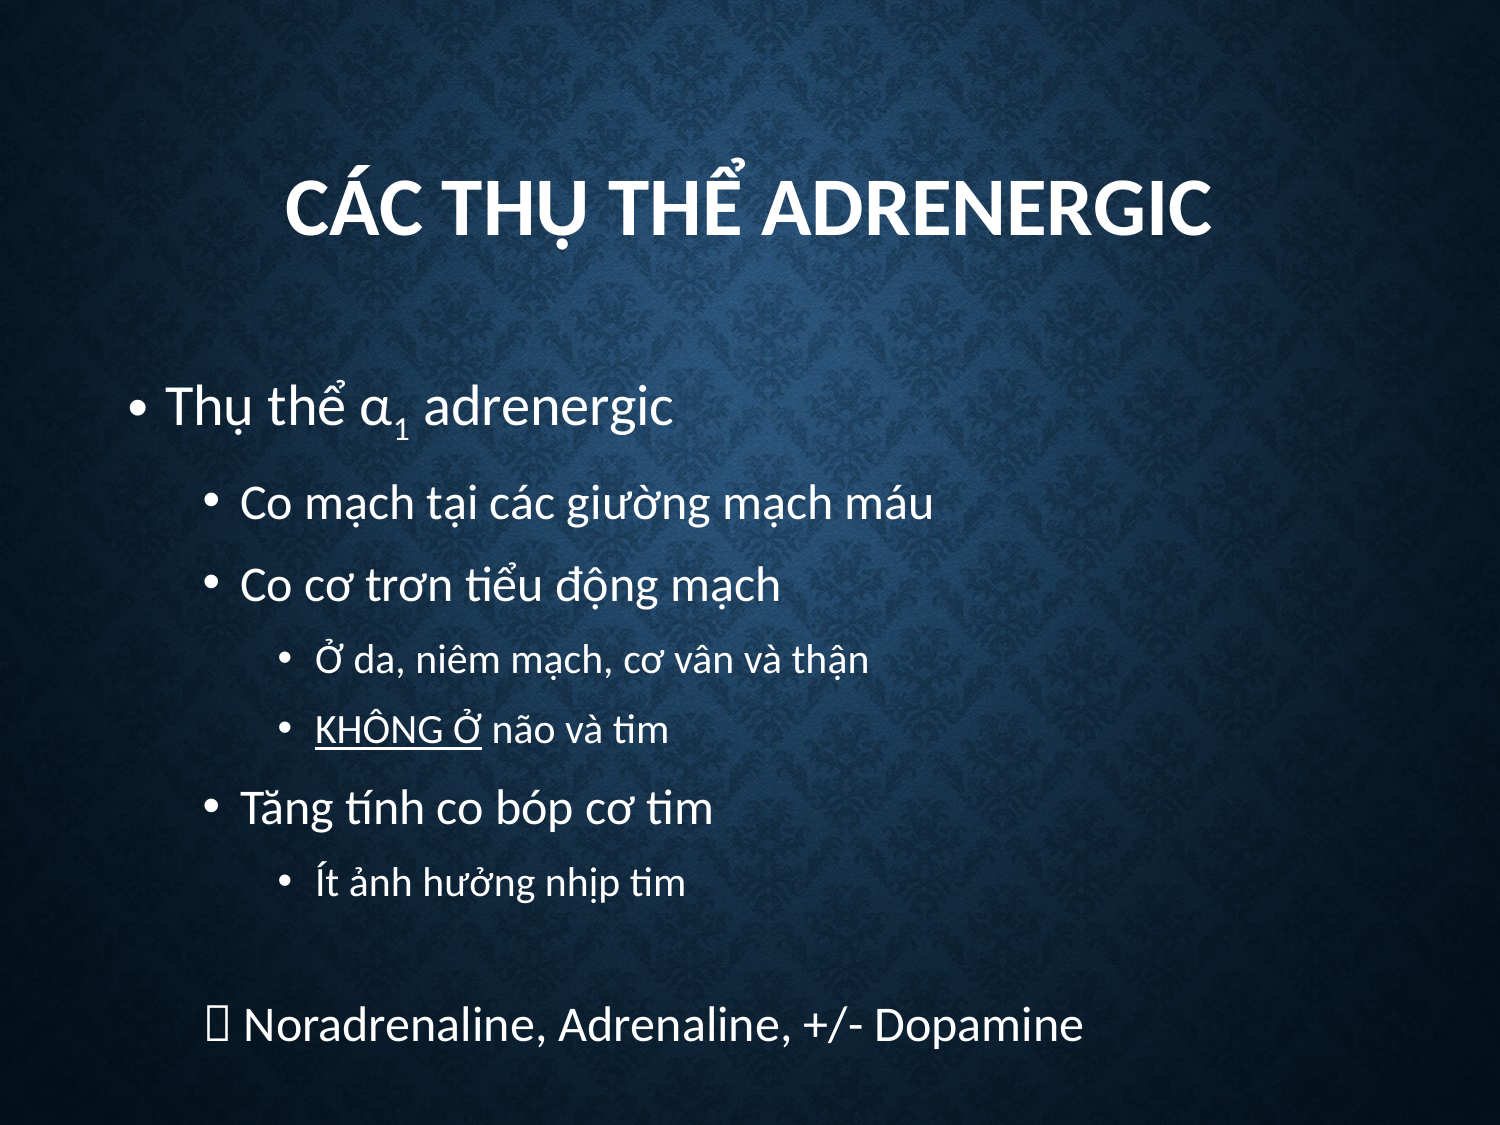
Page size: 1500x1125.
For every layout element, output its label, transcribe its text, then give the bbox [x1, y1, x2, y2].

title CÁC THỤ THỂ ADRENERGIC [112, 99, 1387, 318]
picture [0, 0, 1500, 1125]
list Thụ thể α1 adrenergic Co mạch tại các giường mạch máu Co cơ trơn tiểu động mạch Ở da, niêm mạch, cơ vân và thận KHÔNG Ở não và tim Tăng tính co bóp cơ tim Ít ảnh hưởng nhịp tim  Noradrenaline, Adrenaline, +/- Dopamine [112, 343, 1387, 950]
